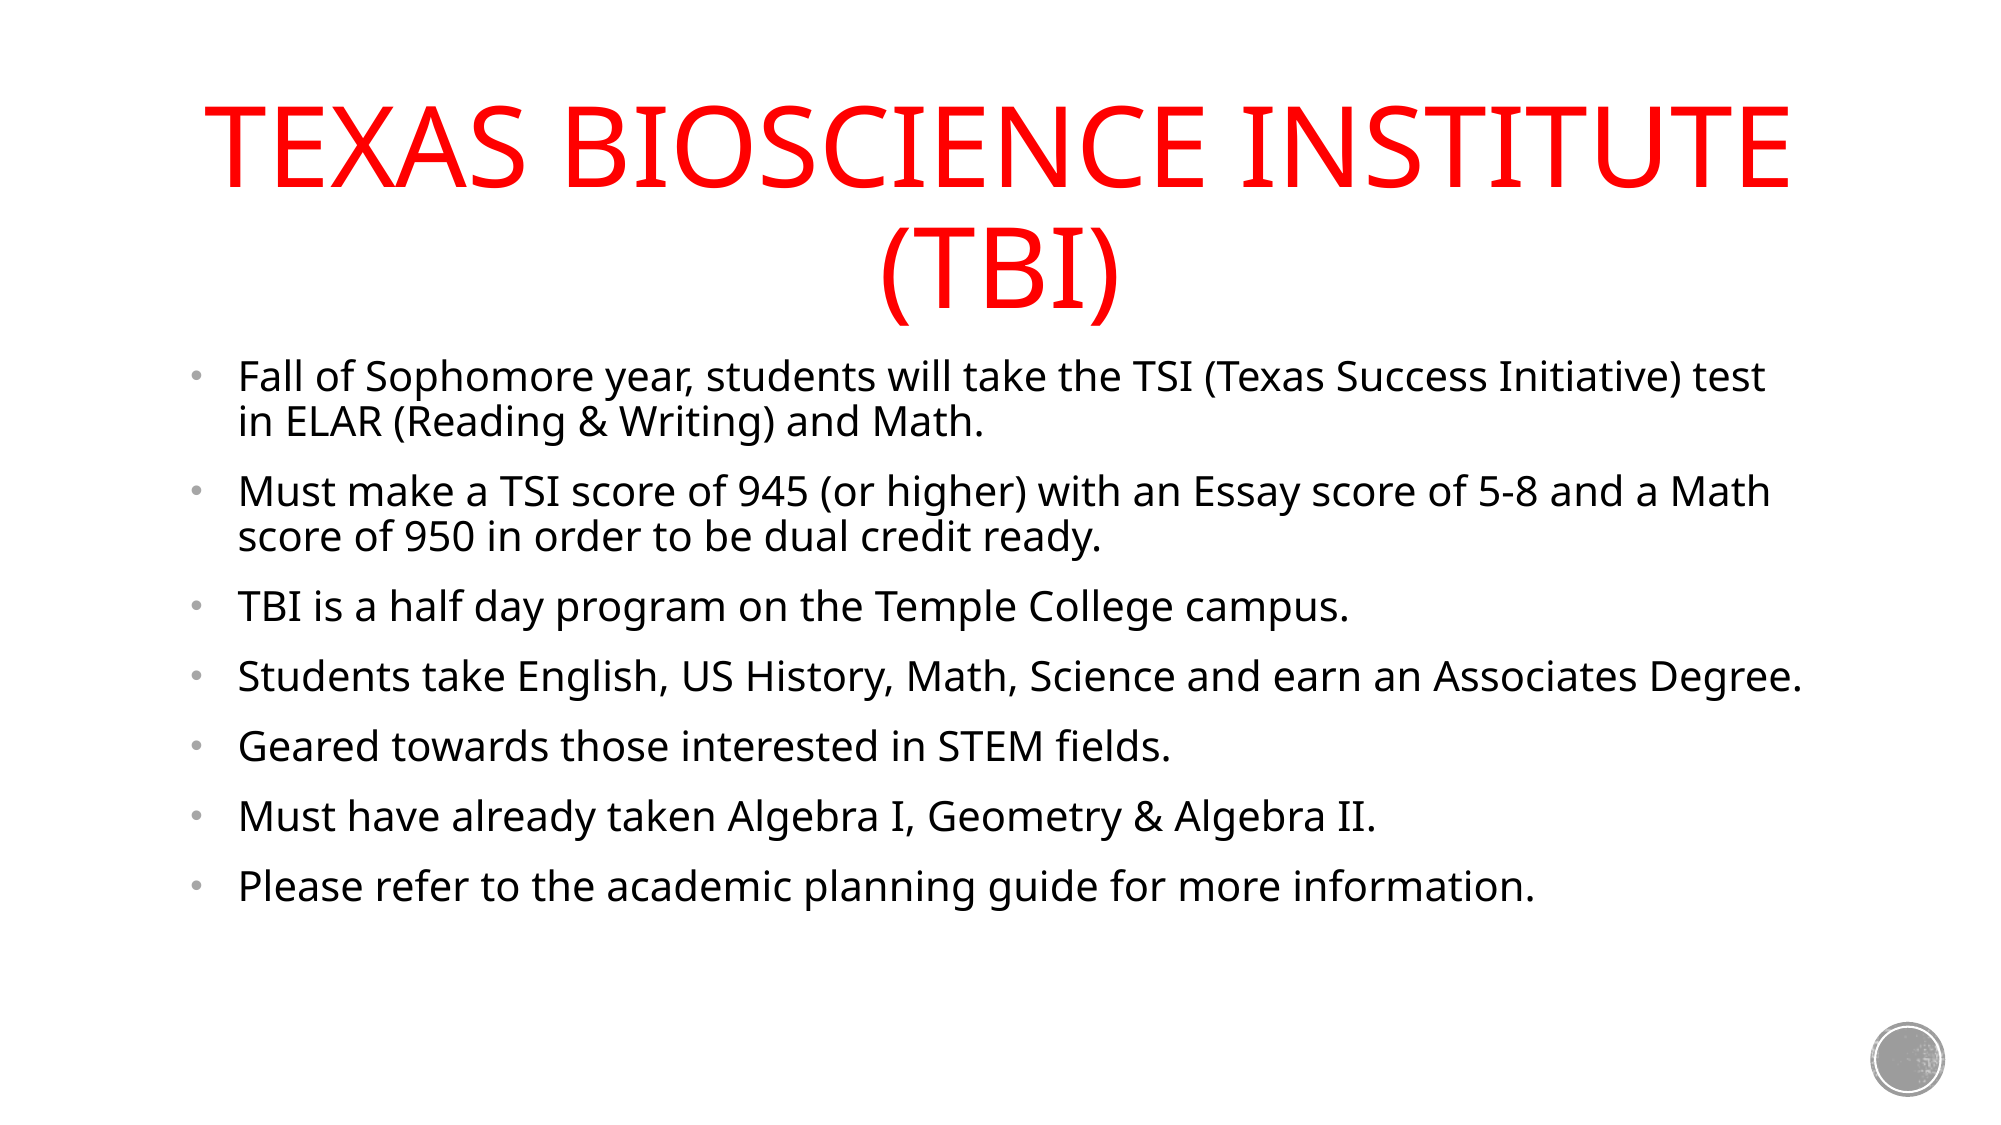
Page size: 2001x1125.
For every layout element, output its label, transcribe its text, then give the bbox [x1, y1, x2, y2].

title Texas bioscience institute (tbi) [175, 79, 1826, 344]
list Fall of Sophomore year, students will take the TSI (Texas Success Initiative) test in ELAR (Reading & Writing) and Math. Must make a TSI score of 945 (or higher) with an Essay score of 5-8 and a Math score of 950 in order to be dual credit ready. TBI is a half day program on the Temple College campus. Students take English, US History, Math, Science and earn an Associates Degree. Geared towards those interested in STEM fields. Must have already taken Algebra I, Geometry & Algebra II. Please refer to the academic planning guide for more information. [175, 348, 1826, 1013]
